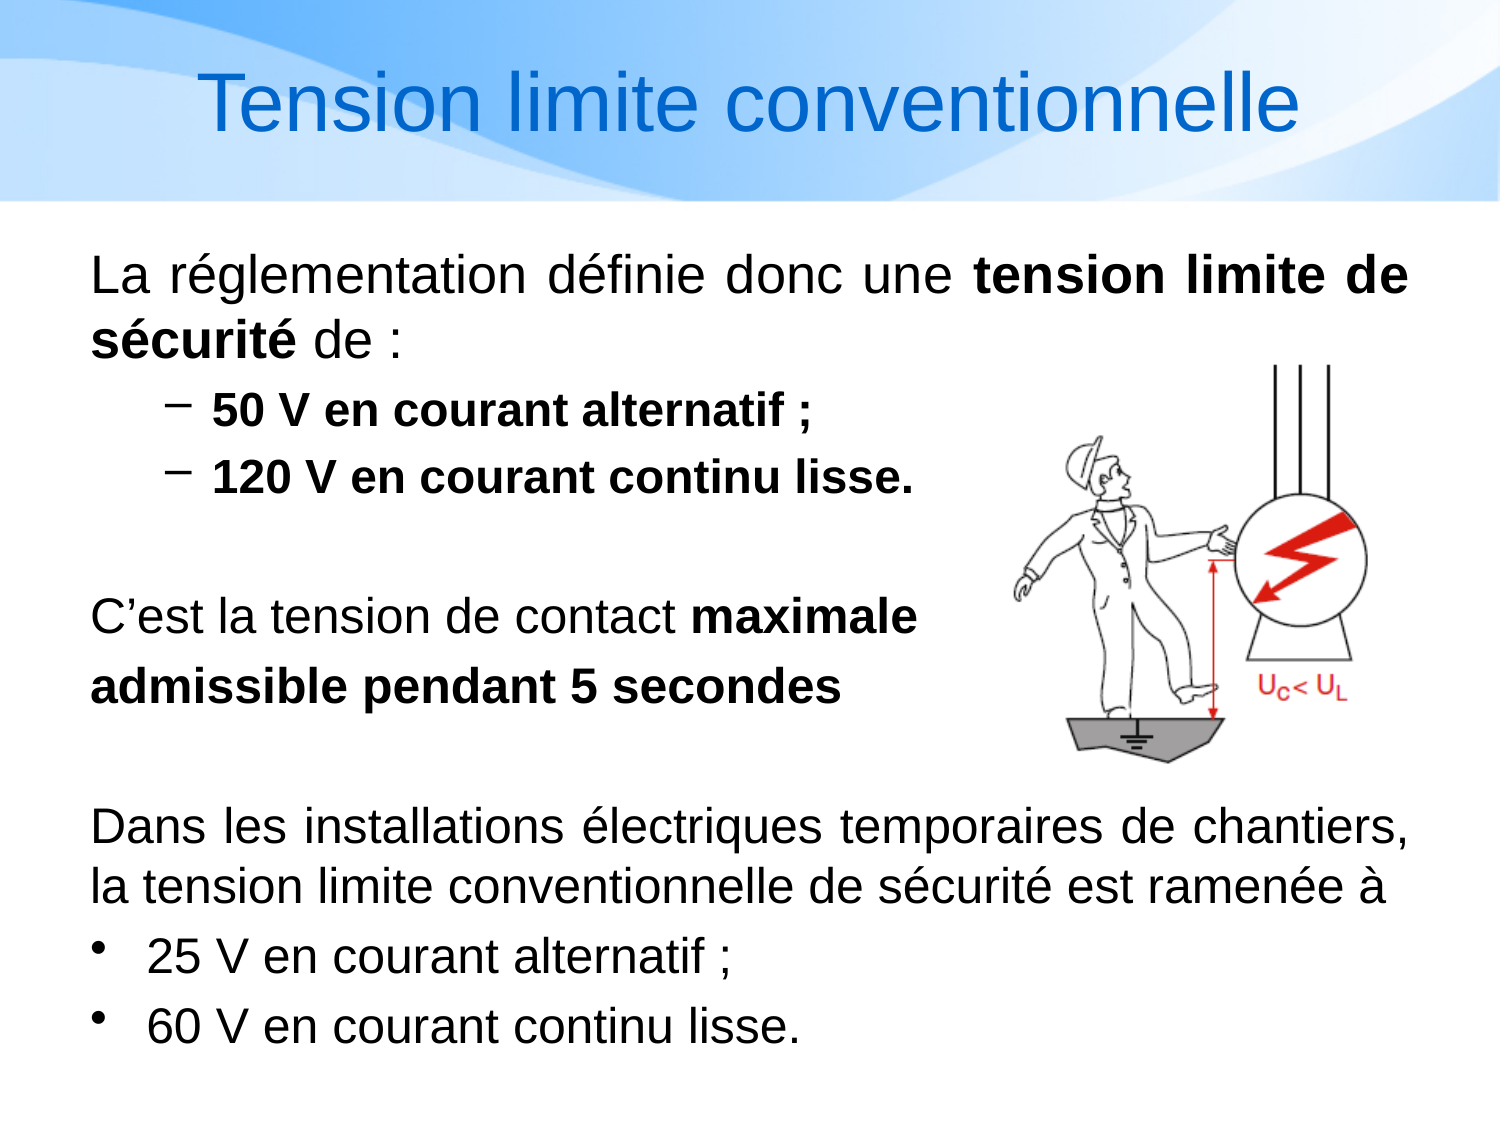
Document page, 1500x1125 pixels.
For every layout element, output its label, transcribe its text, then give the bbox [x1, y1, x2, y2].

picture [0, 0, 1500, 1125]
list La réglementation définie donc une tension limite de sécurité de : 50 V en courant alternatif ; 120 V en courant continu lisse. C’est la tension de contact maximale admissible pendant 5 secondes Dans les installations électriques temporaires de chantiers, la tension limite conventionnelle de sécurité est ramenée à 25 V en courant alternatif ; 60 V en courant continu lisse. [75, 231, 1425, 975]
title Tension limite conventionnelle [75, 11, 1425, 185]
